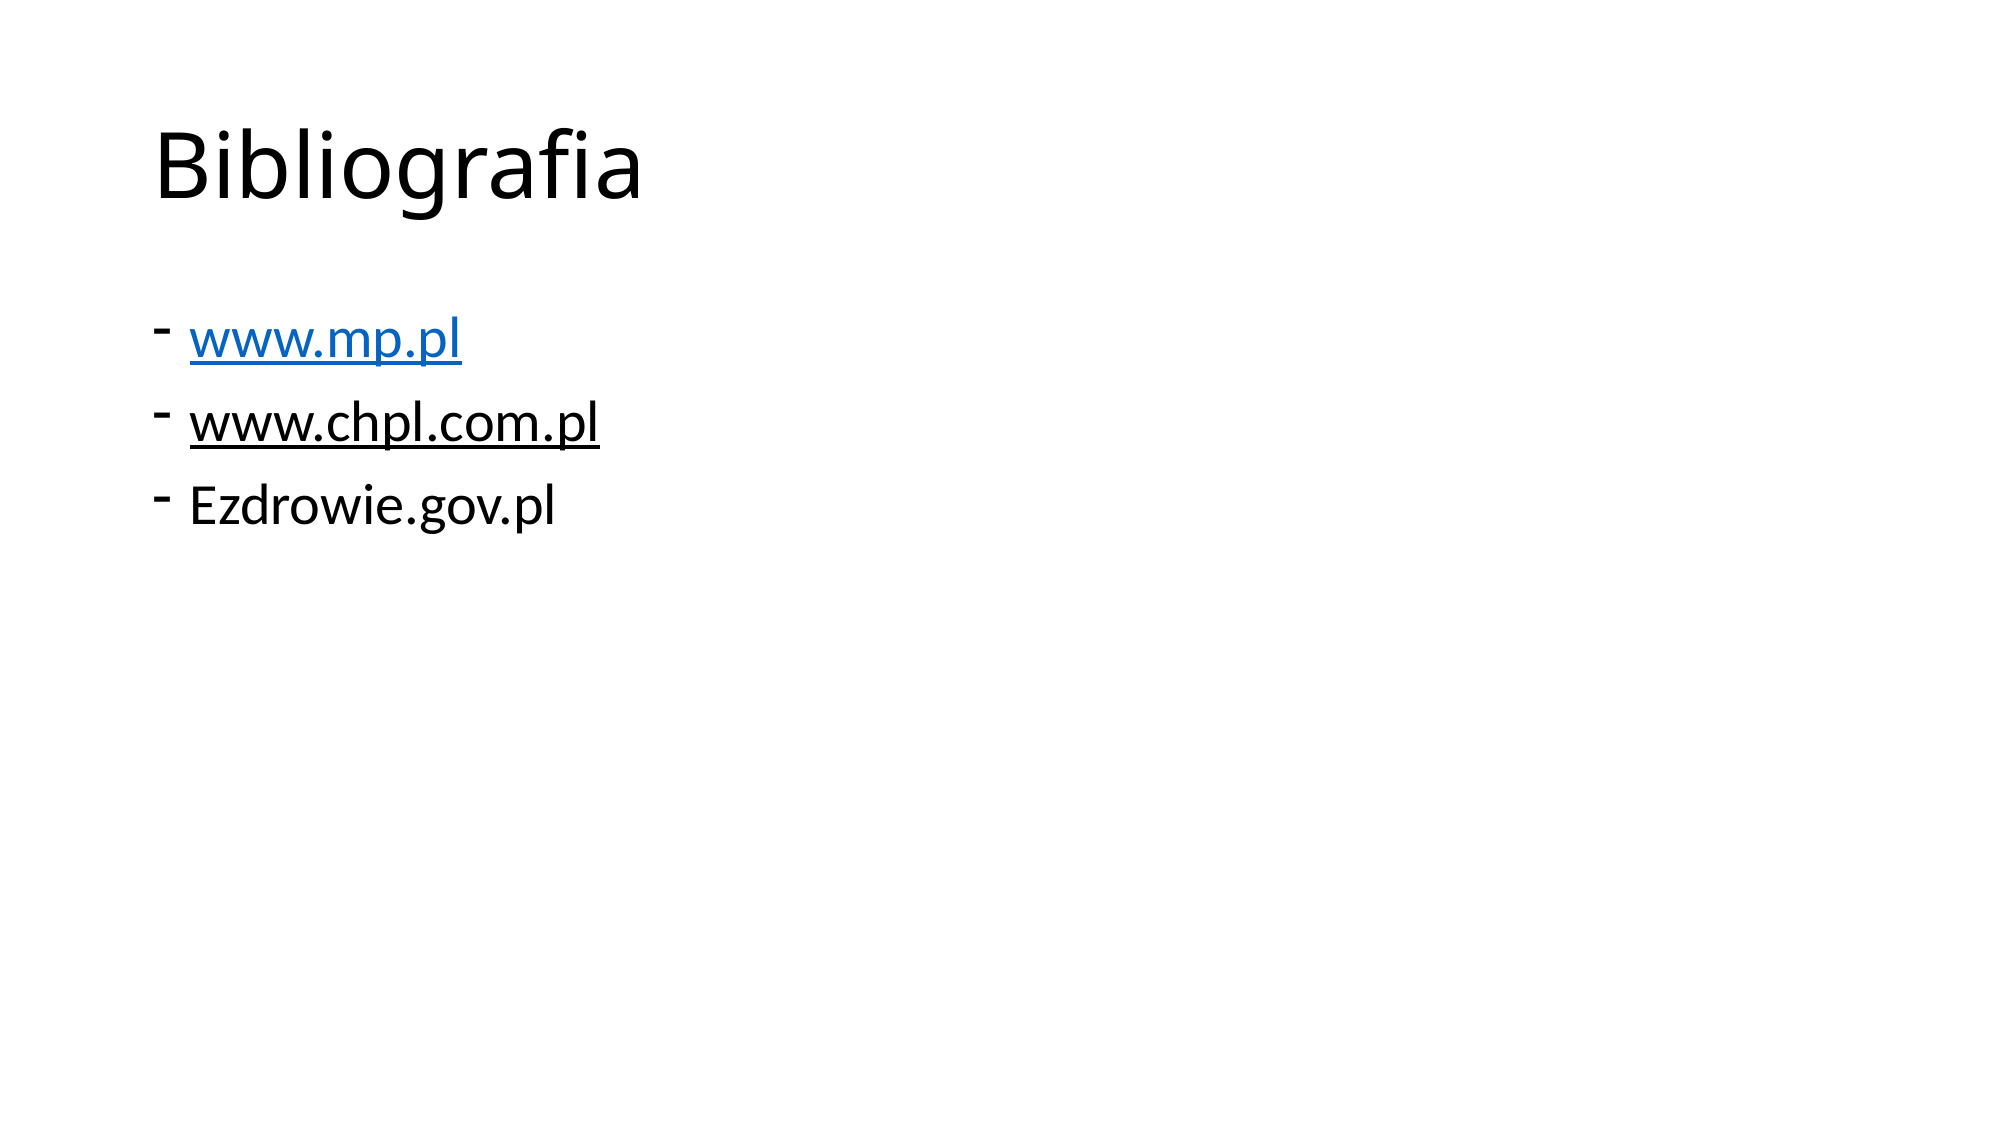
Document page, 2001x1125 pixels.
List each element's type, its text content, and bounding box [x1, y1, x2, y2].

title Bibliografia [137, 59, 1863, 278]
list www.mp.pl www.chpl.com.pl Ezdrowie.gov.pl [137, 299, 1863, 1014]
